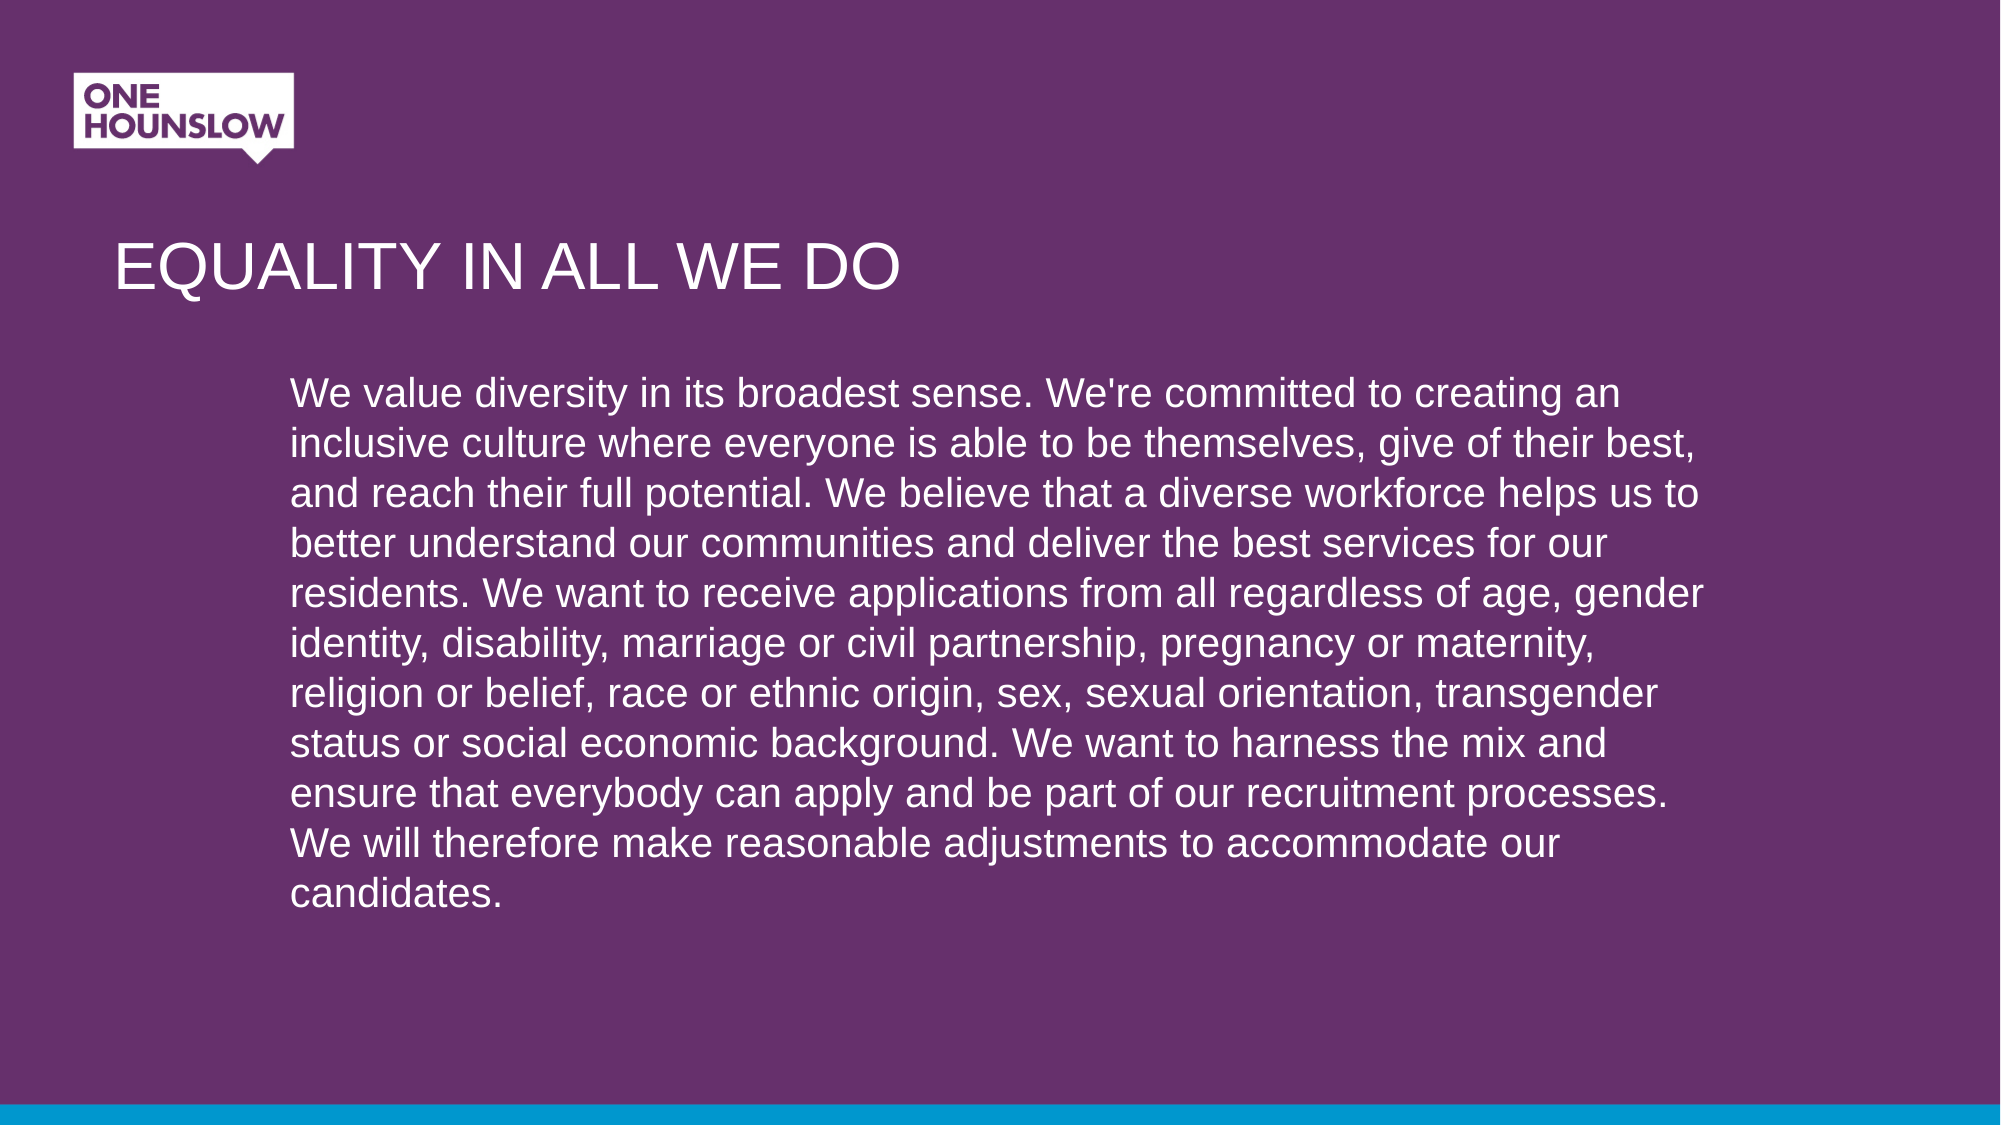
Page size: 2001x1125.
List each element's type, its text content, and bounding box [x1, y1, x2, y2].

text_box [67, 242, 389, 334]
title EQUALITY IN ALL WE DO [113, 202, 1886, 334]
picture [0, 0, 2001, 1104]
text_box We value diversity in its broadest sense. We're committed to creating an inclusive culture where everyone is able to be themselves, give of their best, and reach their full potential. We believe that a diverse workforce helps us to better understand our communities and deliver the best services for our residents. We want to receive applications from all regardless of age, gender identity, disability, marriage or civil partnership, pregnancy or maternity, religion or belief, race or ethnic origin, sex, sexual orientation, transgender status or social economic background. We want to harness the mix and ensure that everybody can apply and be part of our recruitment processes. We will therefore make reasonable adjustments to accommodate our candidates. [275, 357, 1730, 923]
text_box [418, 242, 759, 334]
